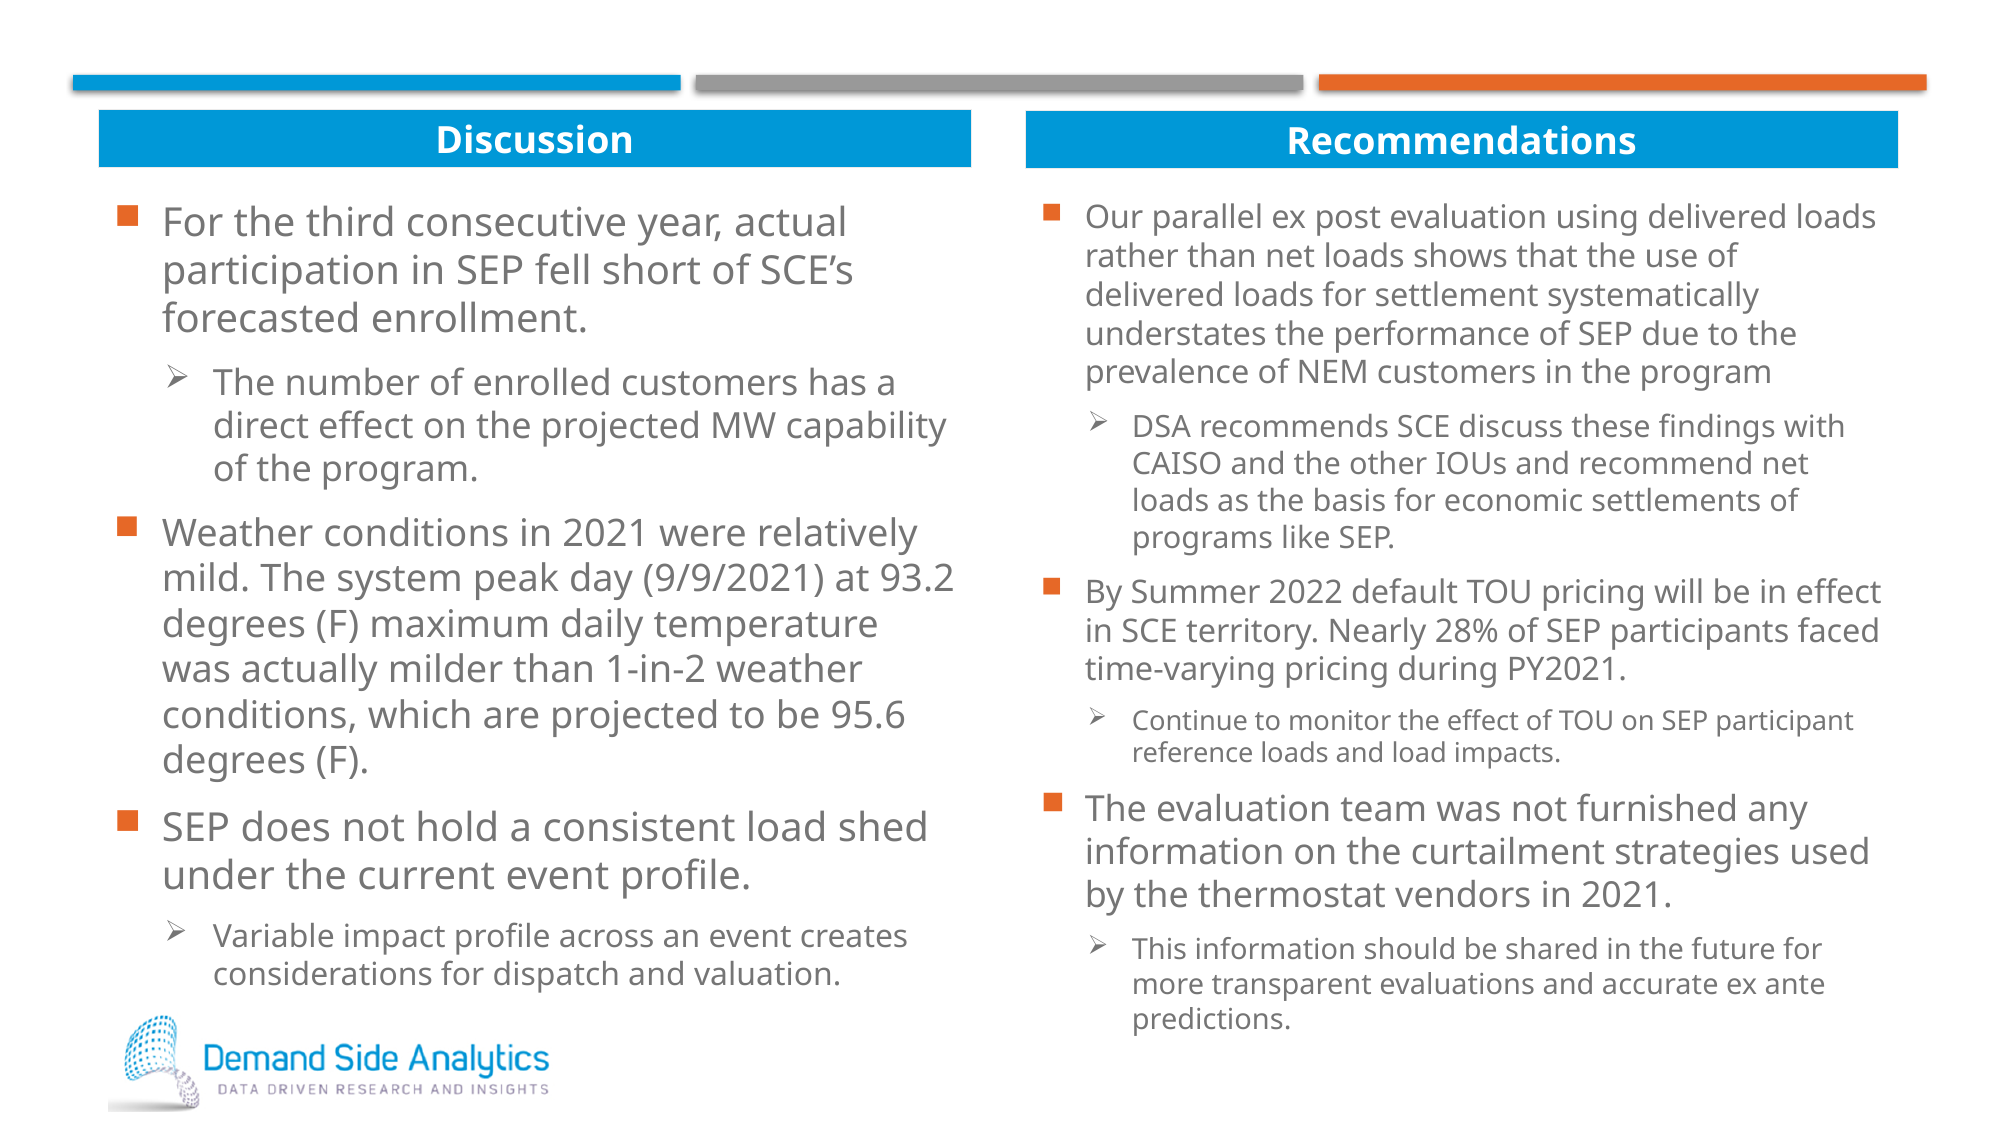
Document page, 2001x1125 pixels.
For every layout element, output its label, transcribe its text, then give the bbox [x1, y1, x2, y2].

list Our parallel ex post evaluation using delivered loads rather than net loads shows that the use of delivered loads for settlement systematically understates the performance of SEP due to the prevalence of NEM customers in the program DSA recommends SCE discuss these findings with CAISO and the other IOUs and recommend net loads as the basis for economic settlements of programs like SEP. By Summer 2022 default TOU pricing will be in effect in SCE territory. Nearly 28% of SEP participants faced time-varying pricing during PY2021. Continue to monitor the effect of TOU on SEP participant reference loads and load impacts. The evaluation team was not furnished any information on the curtailment strategies used by the thermostat vendors in 2021. This information should be shared in the future for more transparent evaluations and accurate ex ante predictions. [1025, 188, 1899, 1061]
list Discussion [98, 109, 972, 168]
list For the third consecutive year, actual participation in SEP fell short of SCE’s forecasted enrollment. The number of enrolled customers has a direct effect on the projected MW capability of the program. Weather conditions in 2021 were relatively mild. The system peak day (9/9/2021) at 93.2 degrees (F) maximum daily temperature was actually milder than 1-in-2 weather conditions, which are projected to be 95.6 degrees (F). SEP does not hold a consistent load shed under the current event profile. Variable impact profile across an event creates considerations for dispatch and valuation. [98, 188, 972, 1005]
picture [108, 1006, 563, 1112]
list Recommendations [1025, 110, 1899, 169]
